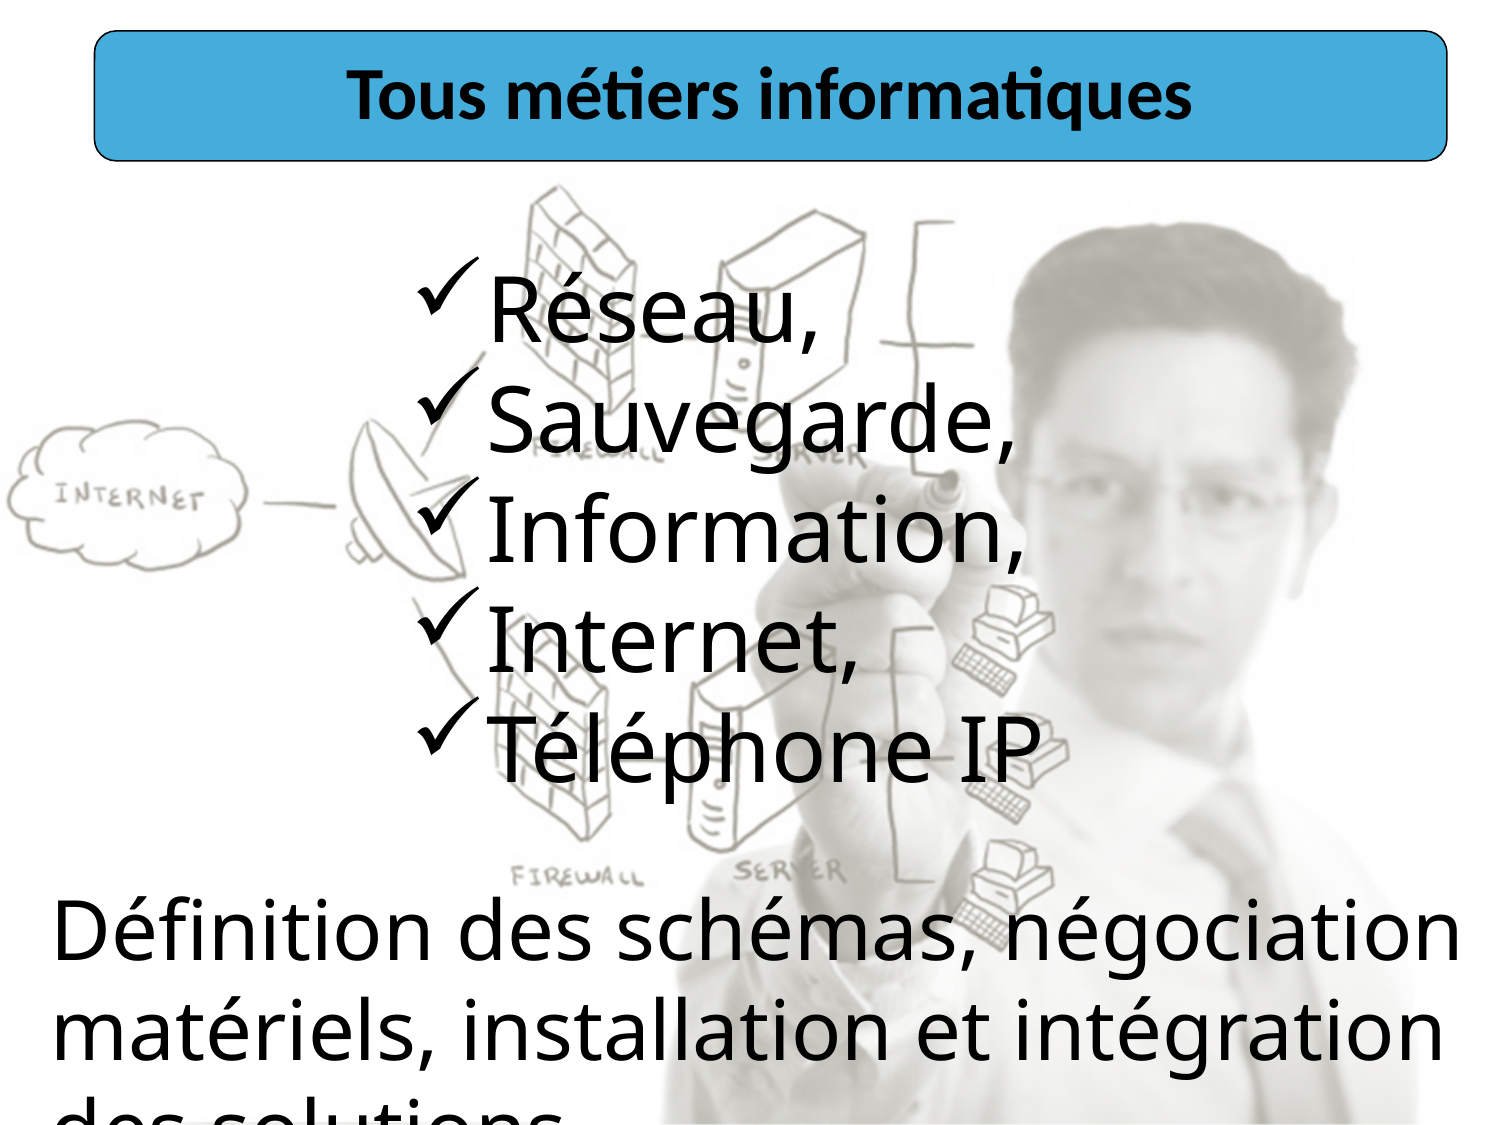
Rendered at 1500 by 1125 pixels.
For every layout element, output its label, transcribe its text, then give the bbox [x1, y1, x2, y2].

picture [0, 123, 1500, 1125]
text_box Tous métiers informatiques [94, 30, 1447, 122]
